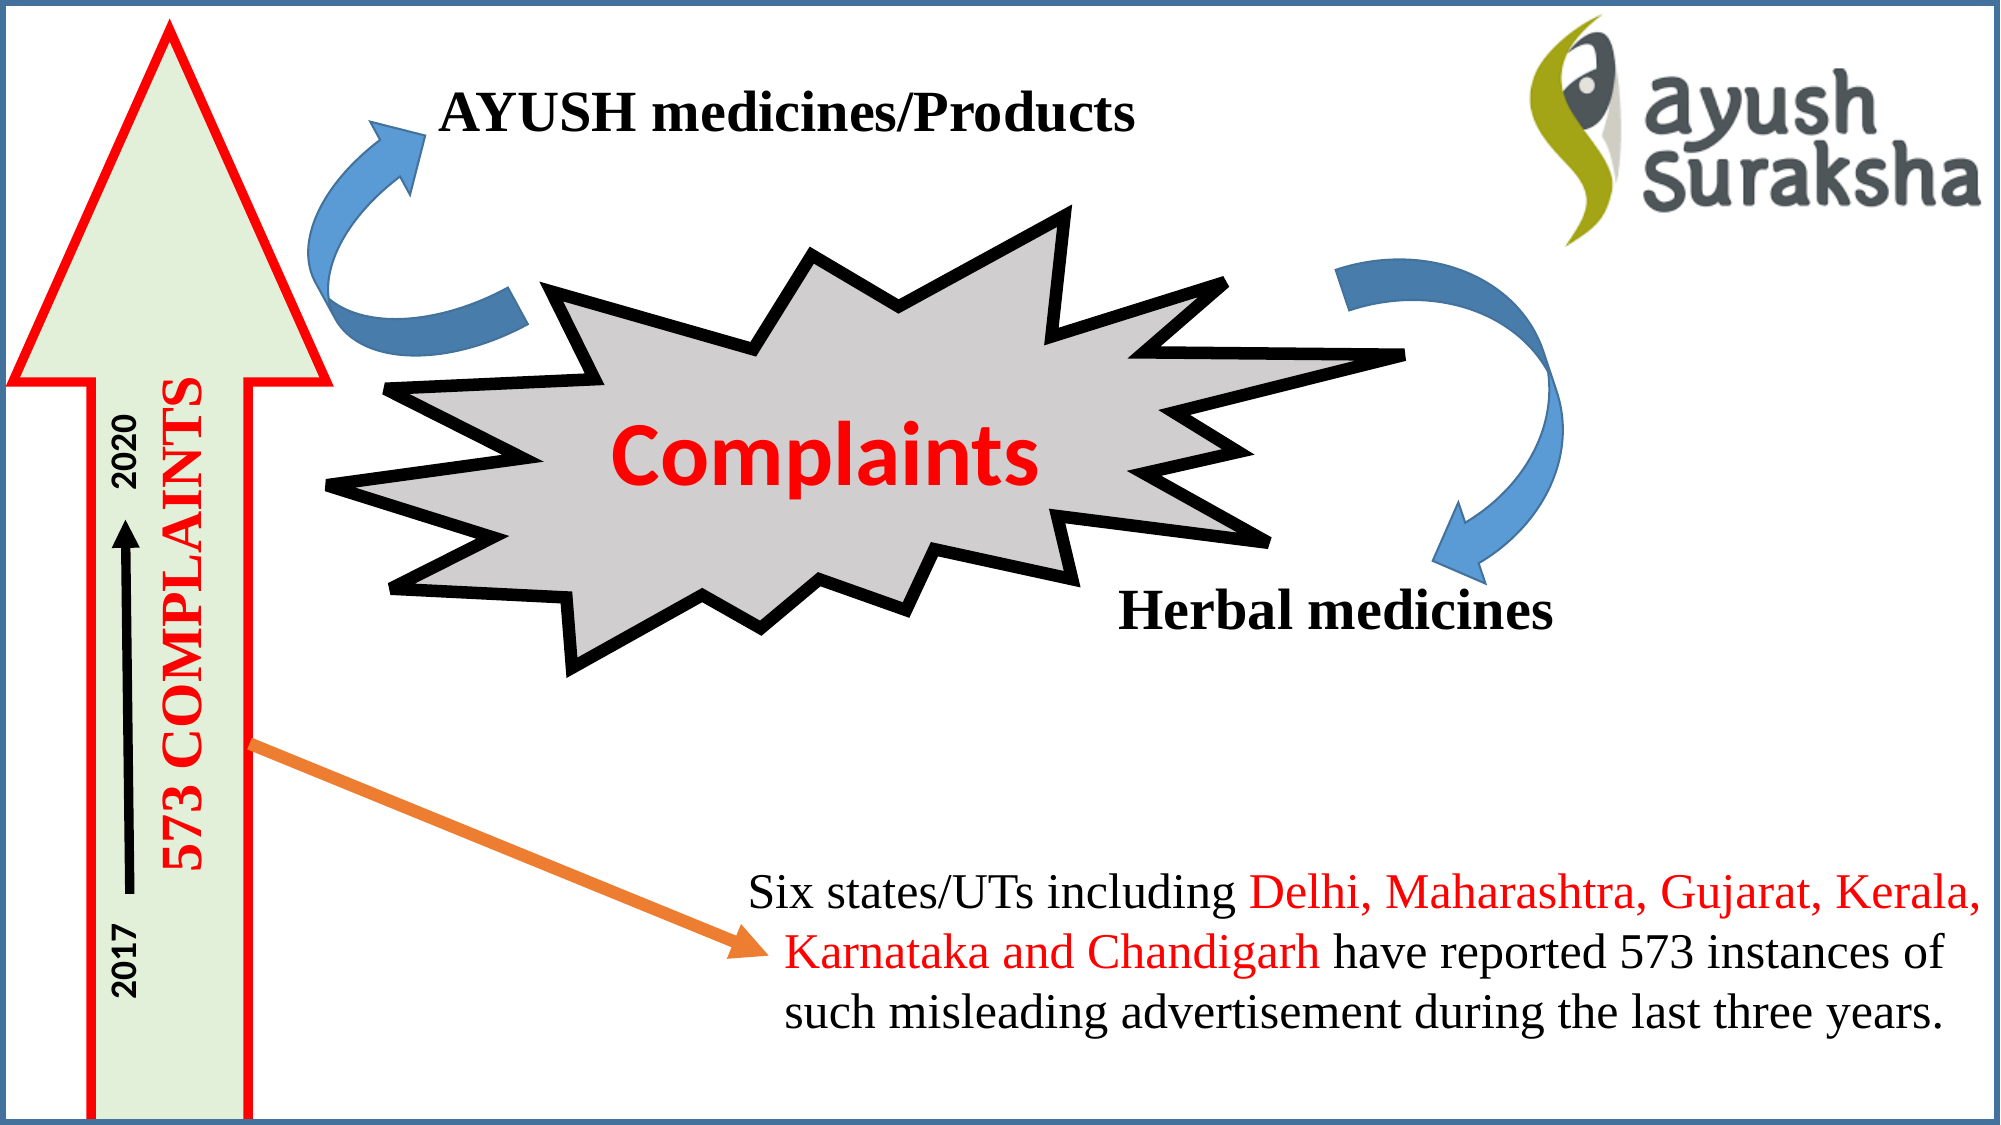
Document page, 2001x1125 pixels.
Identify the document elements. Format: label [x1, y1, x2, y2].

text_box [125, 519, 130, 894]
text_box [249, 743, 769, 956]
picture [1506, 6, 2000, 255]
text_box [0, 0, 2000, 1125]
